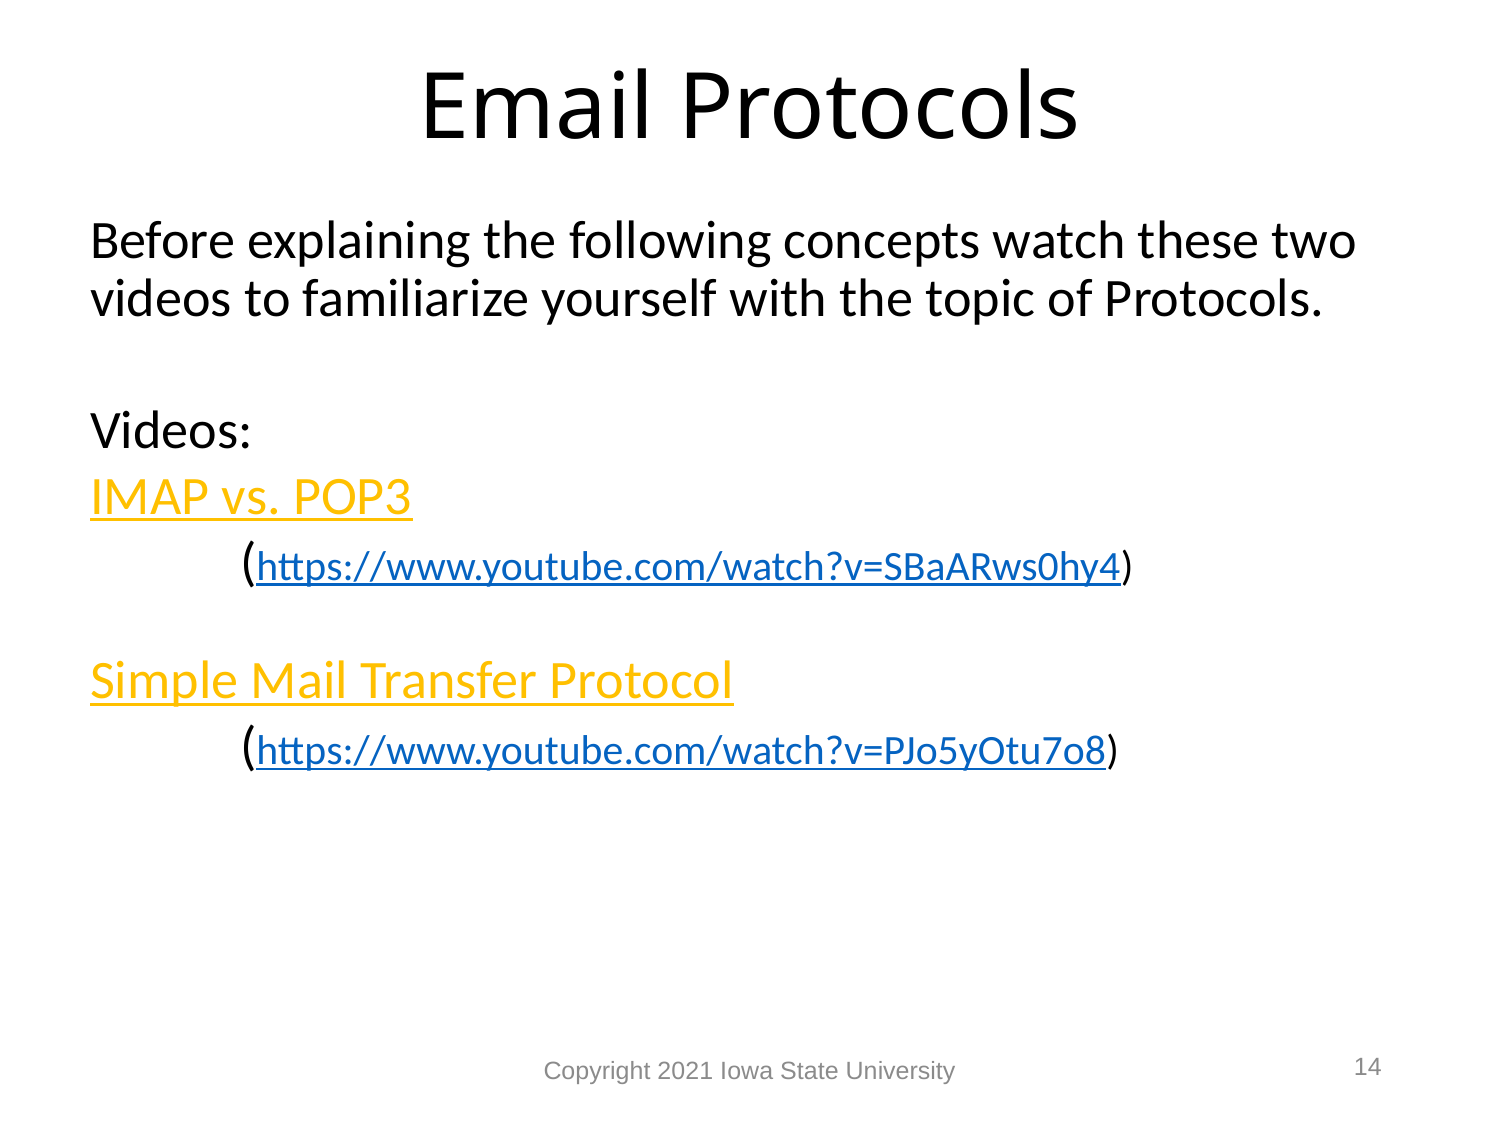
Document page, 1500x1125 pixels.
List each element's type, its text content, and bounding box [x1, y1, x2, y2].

slide_number 14 [1059, 1042, 1397, 1103]
footer Copyright 2021 Iowa State University [512, 1046, 988, 1125]
list Before explaining the following concepts watch these two videos to familiarize yourself with the topic of Protocols. Videos: IMAP vs. POP3 (https://www.youtube.com/watch?v=SBaARws0hy4) Simple Mail Transfer Protocol (https://www.youtube.com/watch?v=PJo5yOtu7o8) [75, 203, 1425, 947]
title Email Protocols [103, 0, 1397, 203]
